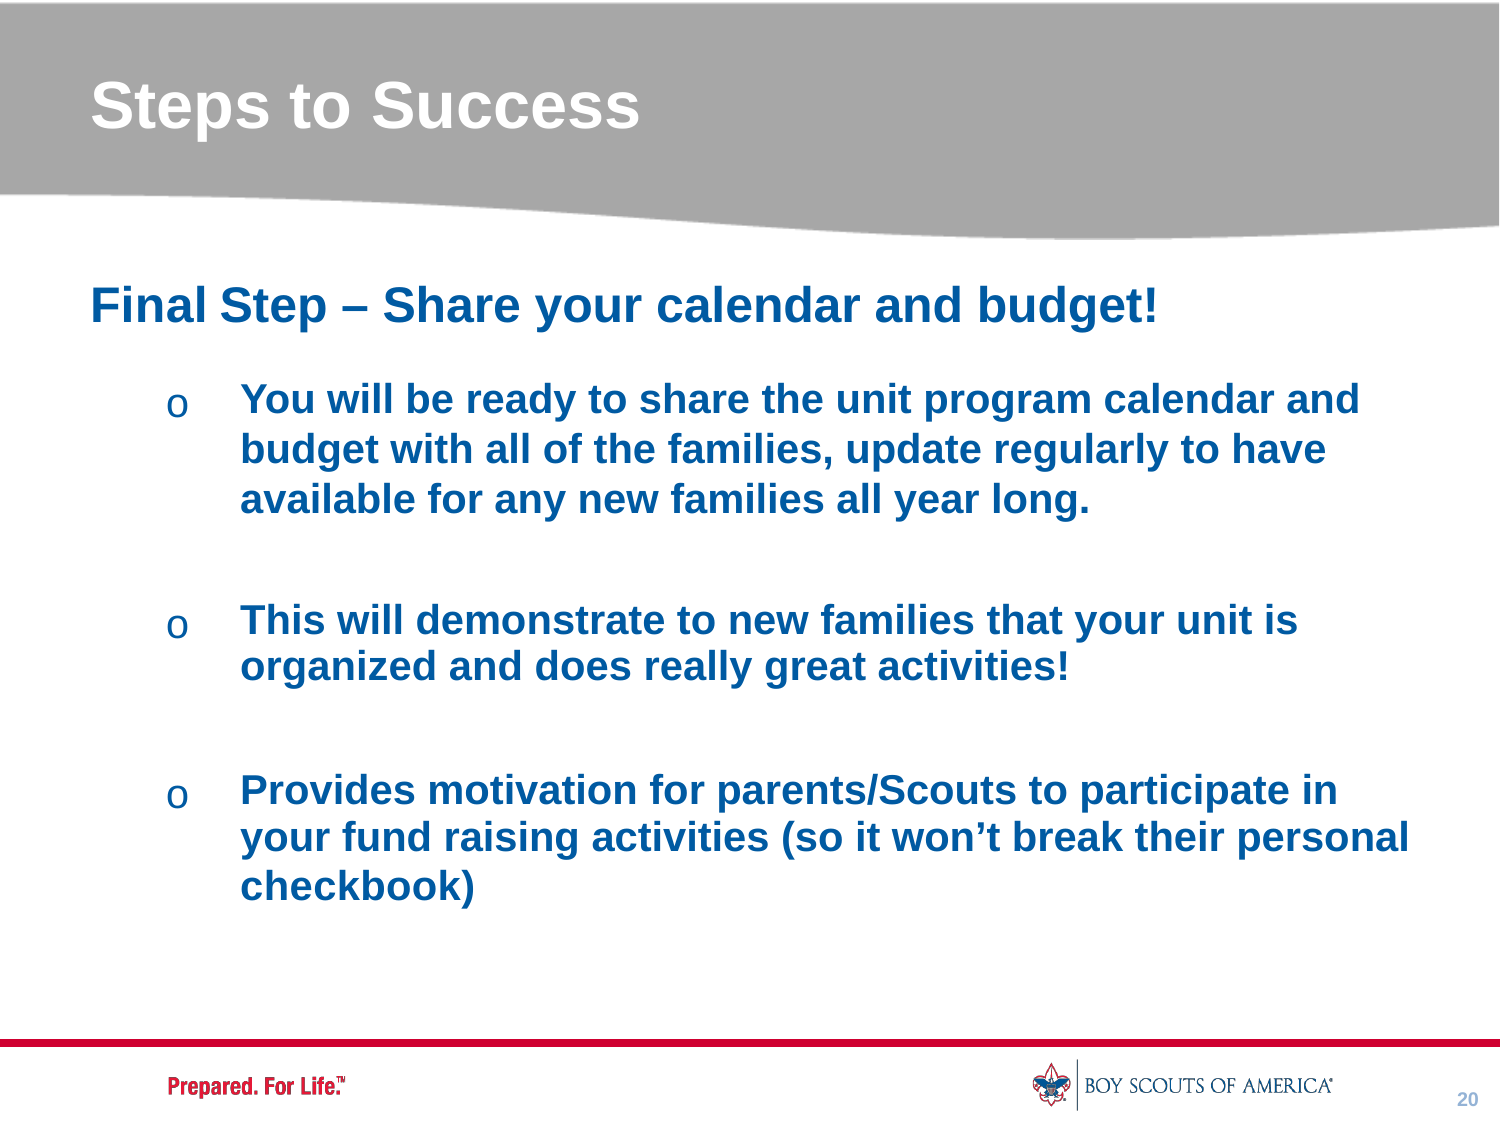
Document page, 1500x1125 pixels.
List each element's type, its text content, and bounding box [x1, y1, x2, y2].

text_box o [163, 769, 199, 816]
text_box [0, 236, 1500, 240]
text_box This will demonstrate to new families that your unit is organized and does really great activities! [238, 595, 1308, 692]
text_box [0, 0, 1500, 236]
text_box Step – Share your calendar and budget! You will be ready to share the unit program calendar and budget with all of the families, update regularly to have available for any new families all year long. [217, 276, 1371, 522]
text_box Provides motivation for parents/Scouts to participate in your fund raising activities (so it won’t break their personal checkbook) [238, 765, 1420, 913]
text_box o [163, 598, 199, 646]
text_box Steps to Success [87, 67, 657, 139]
text_box [1032, 1059, 1333, 1111]
text_box 20 [1455, 1088, 1485, 1113]
text_box [168, 1076, 346, 1099]
text_box o [163, 378, 199, 425]
text_box Final [87, 276, 217, 331]
